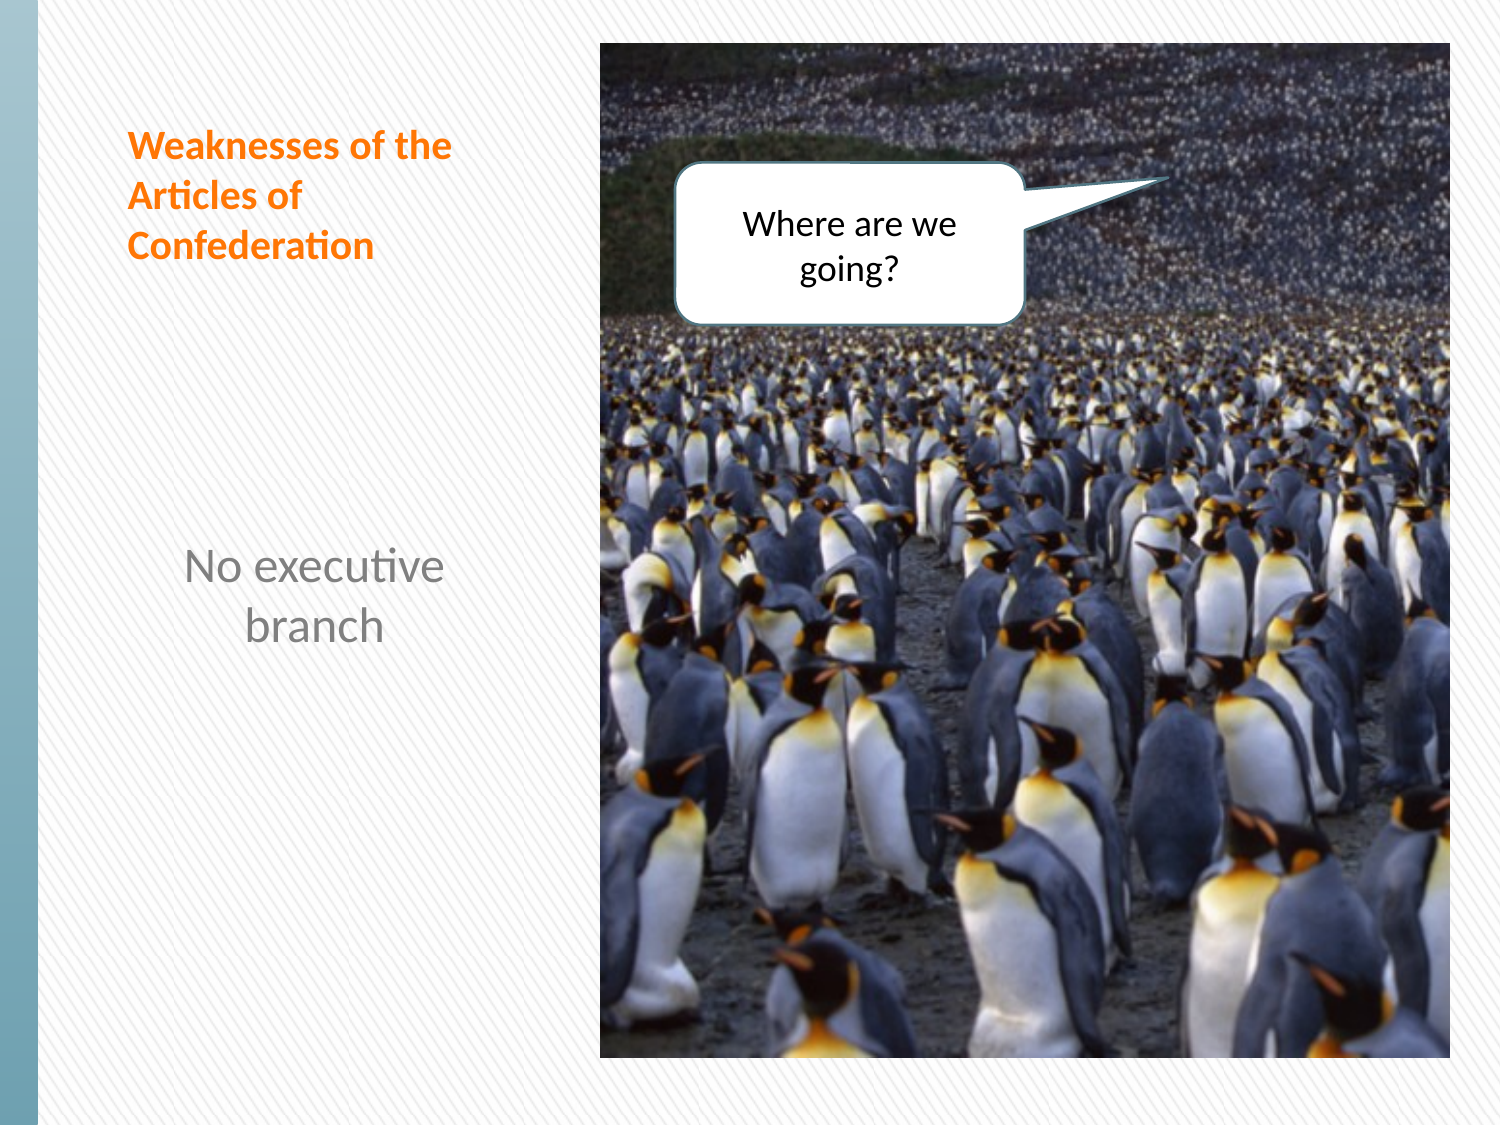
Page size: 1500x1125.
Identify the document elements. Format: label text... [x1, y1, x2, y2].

picture [599, 43, 1451, 1058]
list No executive branch [125, 524, 504, 776]
text_box Weaknesses of the Articles of Confederation [112, 84, 563, 275]
